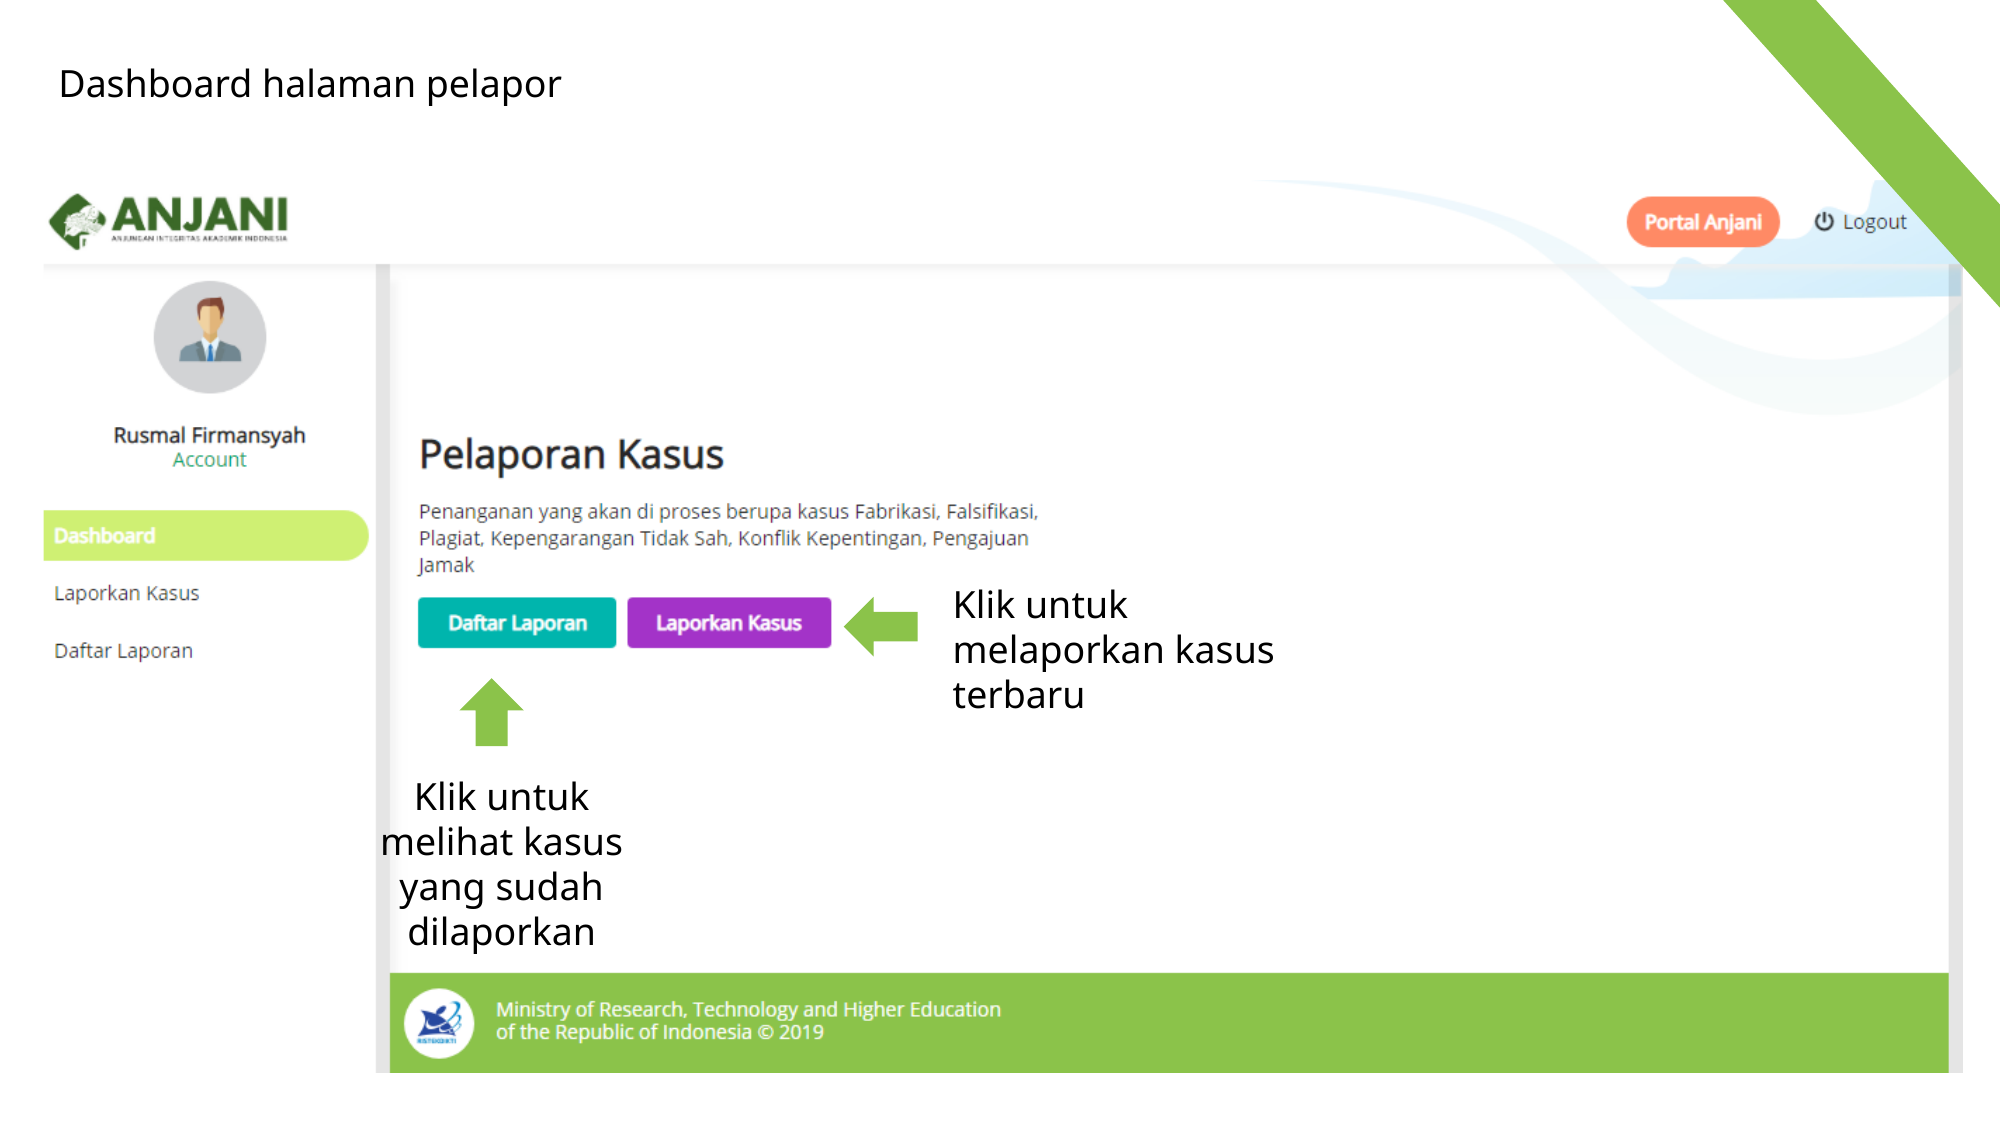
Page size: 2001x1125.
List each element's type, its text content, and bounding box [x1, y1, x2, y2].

picture [43, 180, 1963, 1073]
text_box [1723, 0, 2000, 308]
text_box Dashboard halaman pelapor [43, 52, 1044, 112]
